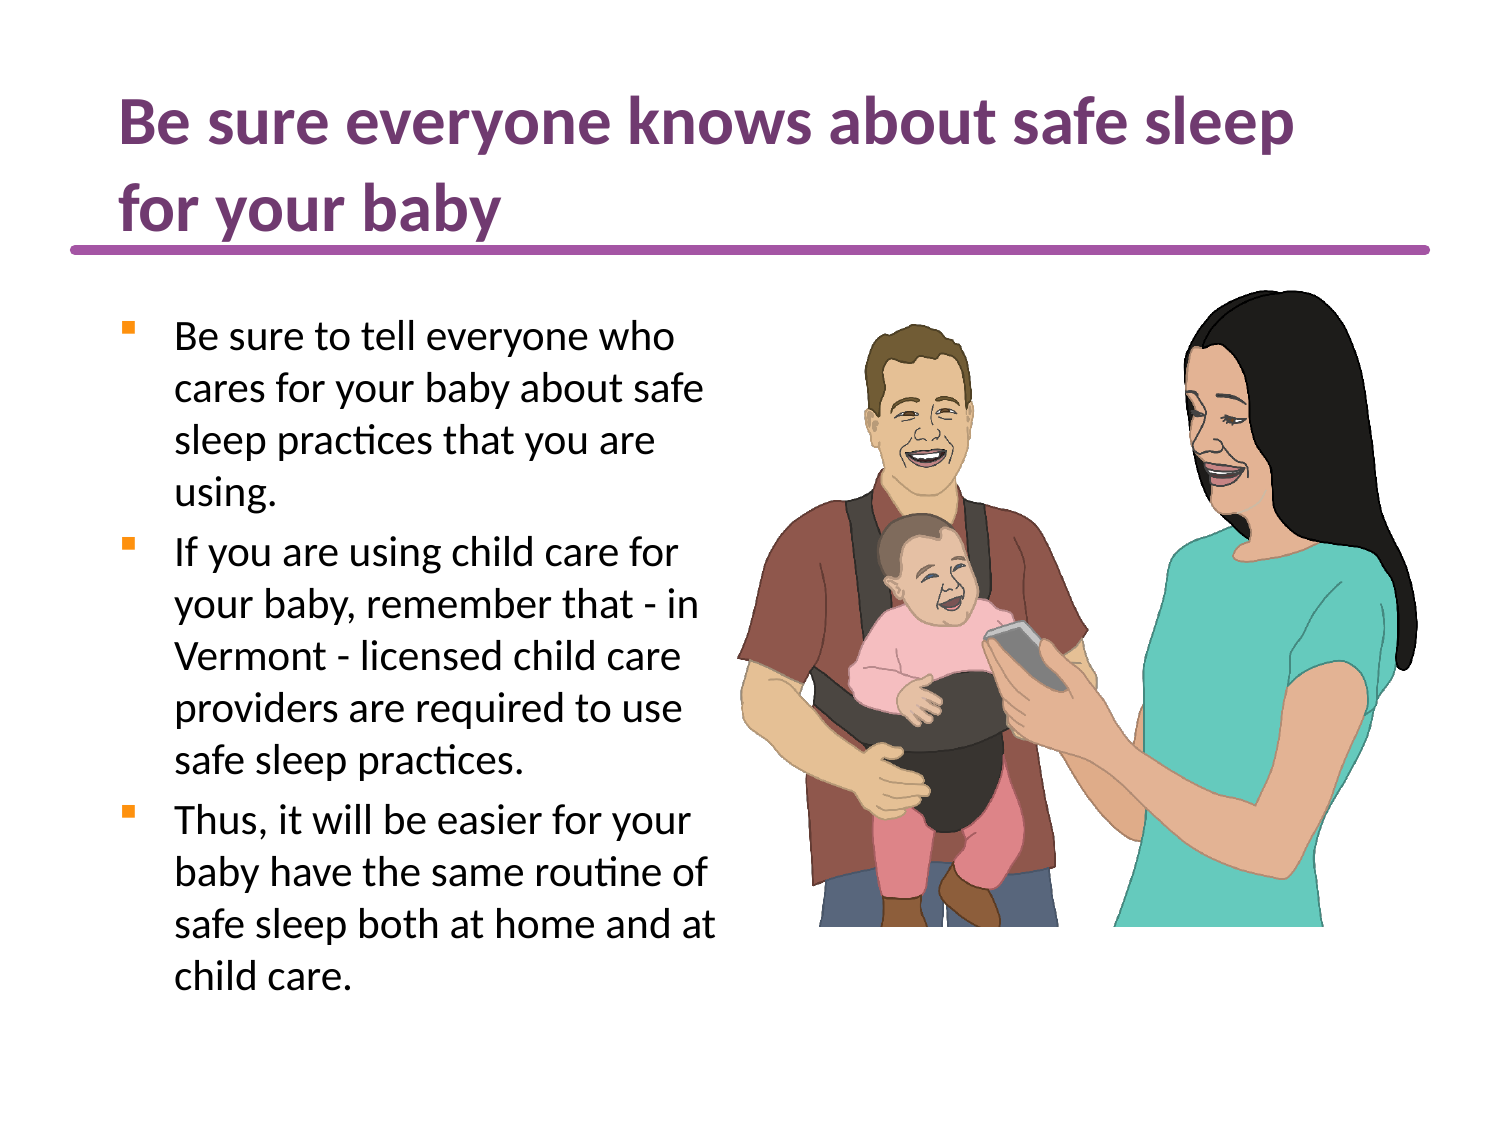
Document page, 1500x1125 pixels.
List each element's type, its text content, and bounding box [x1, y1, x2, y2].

title Be sure everyone knows about safe sleep for your baby [103, 62, 1397, 253]
list Be sure to tell everyone who cares for your baby about safe sleep practices that you are using. If you are using child care for your baby, remember that - in Vermont - licensed child care providers are required to use safe sleep practices. Thus, it will be easier for your baby have the same routine of safe sleep both at home and at child care. [103, 299, 738, 1014]
picture [473, 212, 1500, 928]
